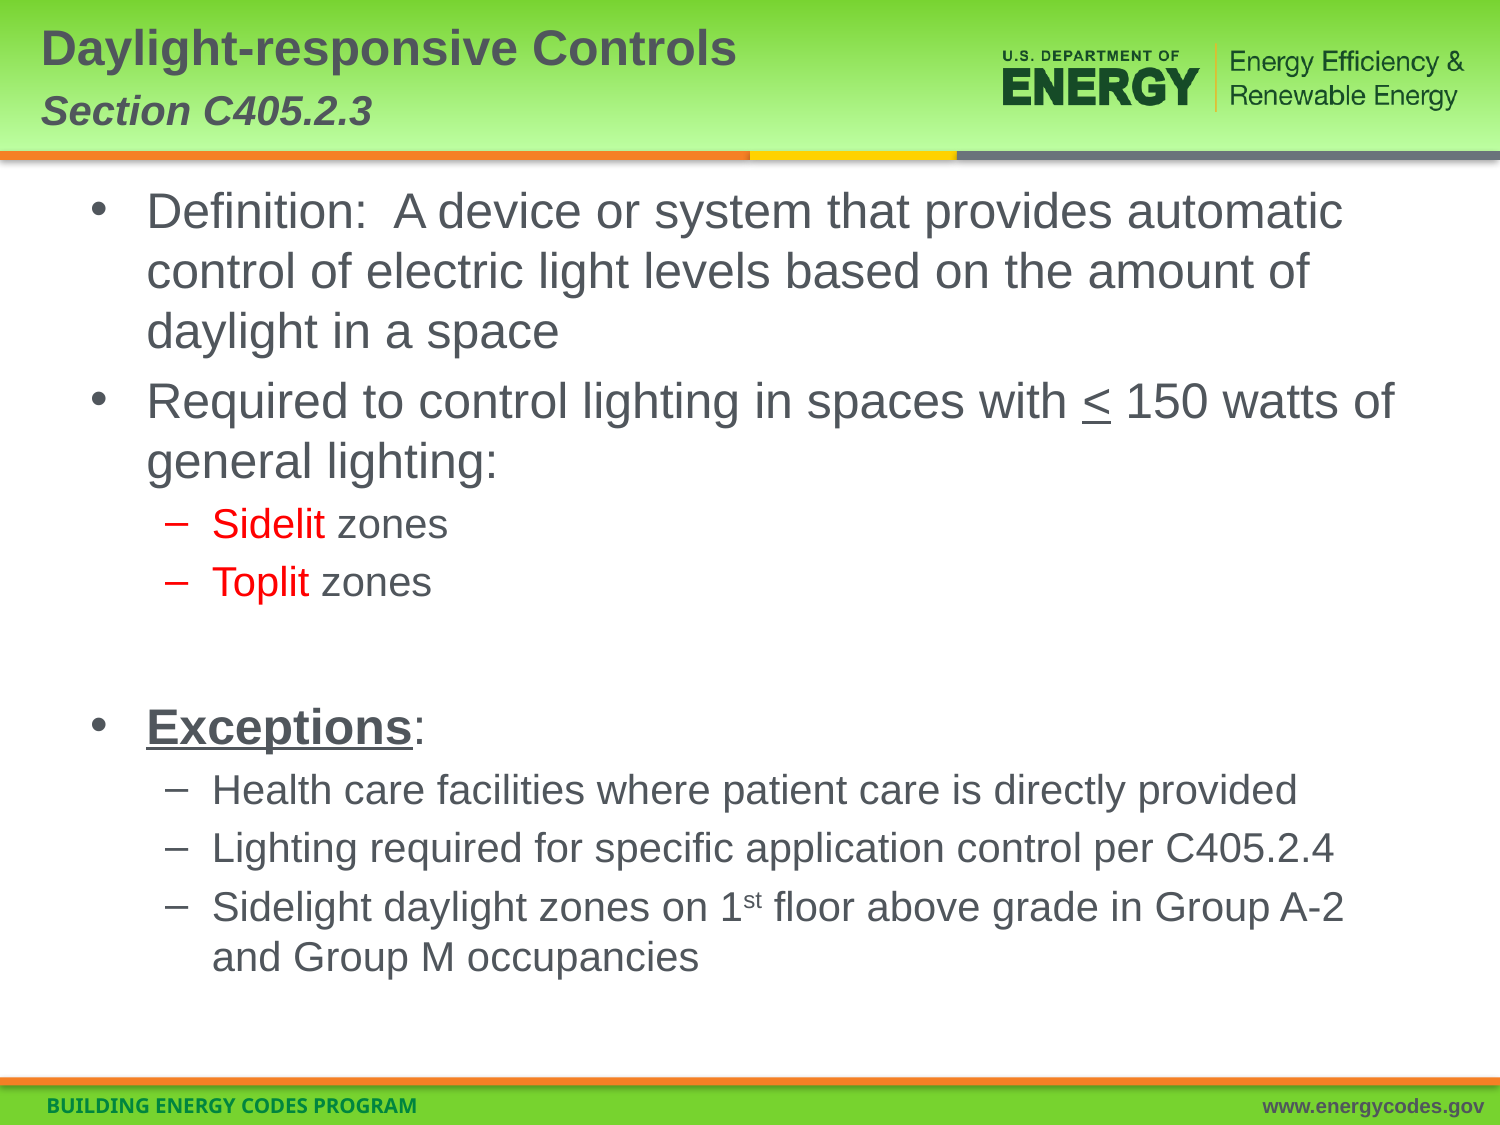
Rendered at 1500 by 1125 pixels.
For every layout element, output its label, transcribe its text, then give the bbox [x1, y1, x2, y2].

title Daylight-responsive Controls Section C405.2.3 [25, 0, 959, 152]
picture [1003, 43, 1465, 112]
list Definition: A device or system that provides automatic control of electric light levels based on the amount of daylight in a space Required to control lighting in spaces with < 150 watts of general lighting: Sidelit zones Toplit zones Exceptions: Health care facilities where patient care is directly provided Lighting required for specific application control per C405.2.4 Sidelight daylight zones on 1st floor above grade in Group A-2 and Group M occupancies [75, 170, 1425, 1061]
